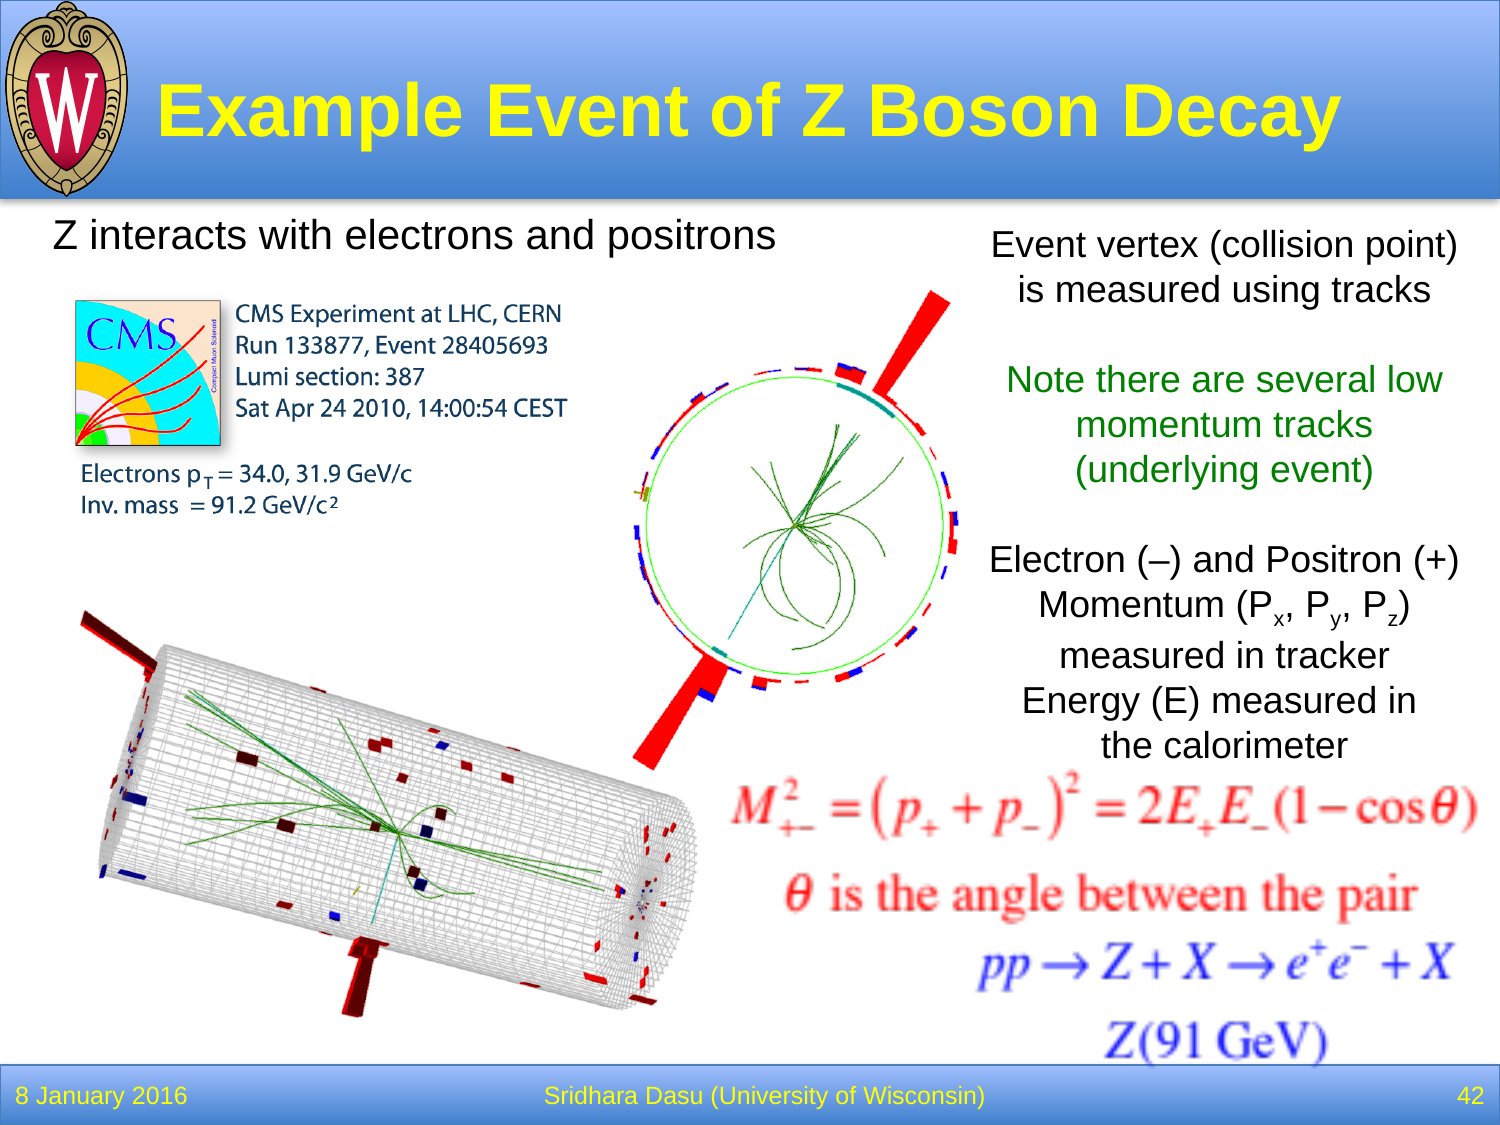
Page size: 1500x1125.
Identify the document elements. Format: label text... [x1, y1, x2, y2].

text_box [723, 757, 1482, 926]
title Example Event of Z Boson Decay [74, 12, 1426, 199]
picture [62, 287, 992, 1038]
picture [5, 1, 128, 197]
list Z interacts with electrons and positrons [37, 199, 1463, 1041]
text_box Event vertex (collision point) is measured using tracks Note there are several low momentum tracks (underlying event) Electron (–) and Positron (+) Momentum (Px, Py, Pz) measured in tracker Energy (E) measured in the calorimeter [970, 212, 1480, 756]
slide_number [0, 1065, 205, 1125]
footer Sridhara Dasu (University of Wisconsin) [205, 1065, 1325, 1125]
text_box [969, 935, 1462, 1076]
slide_number 42 [1325, 1065, 1500, 1125]
